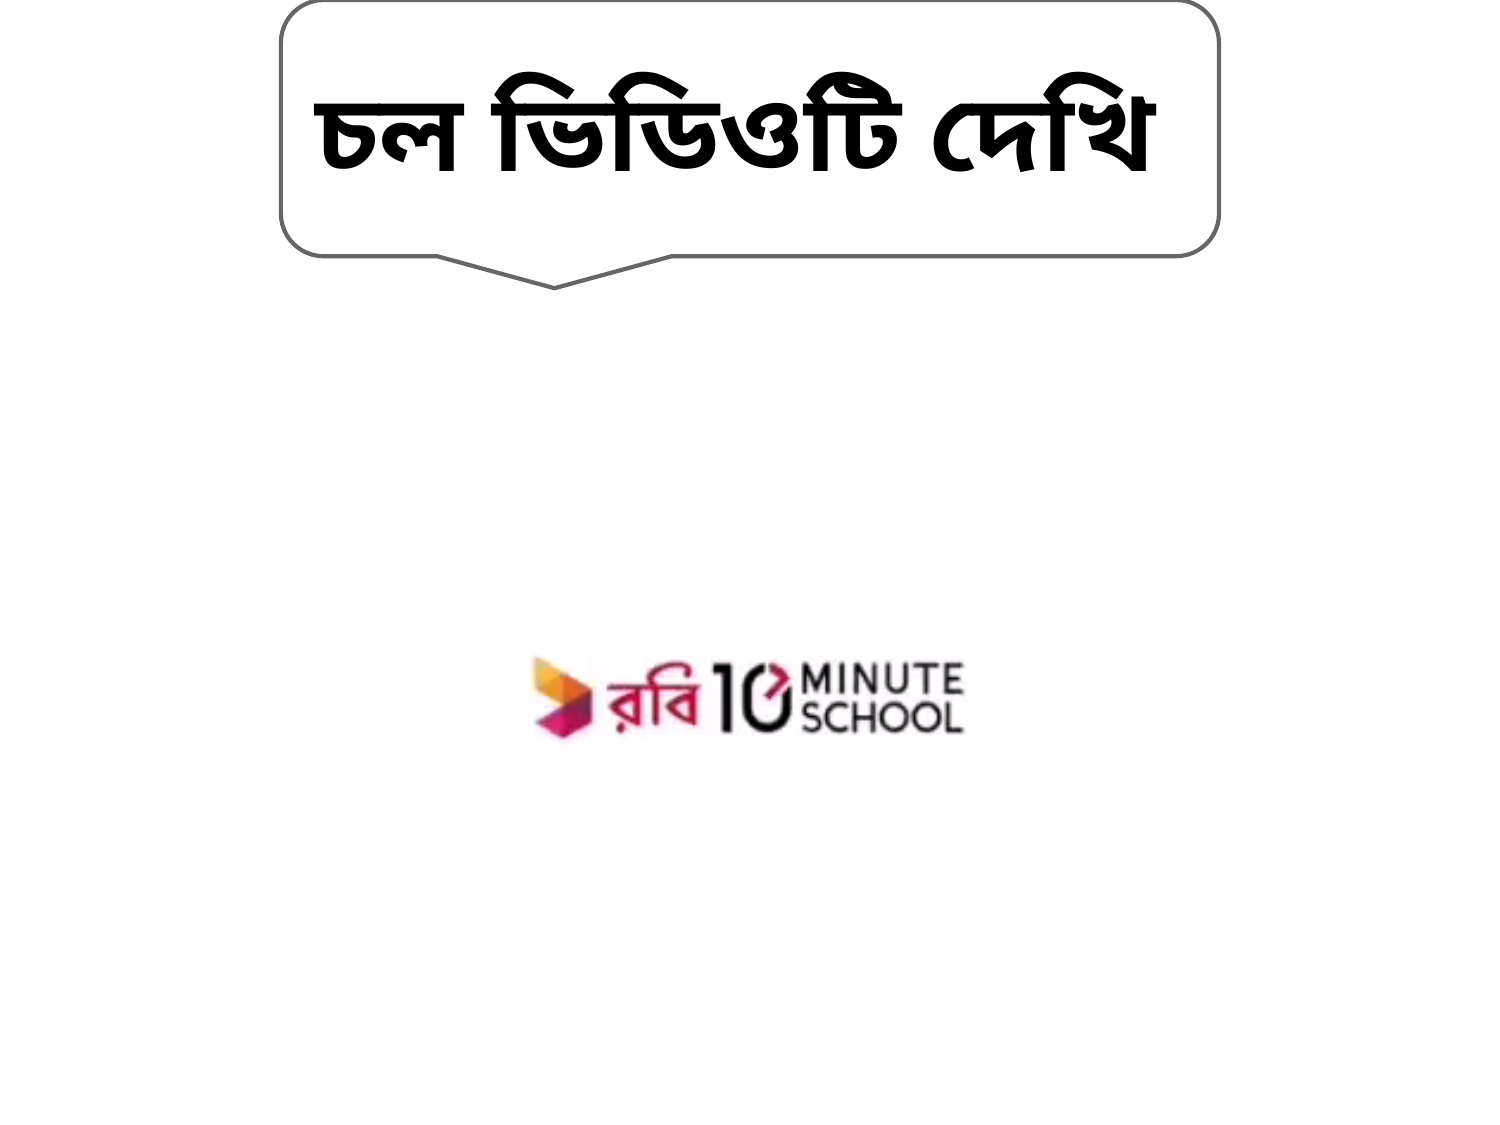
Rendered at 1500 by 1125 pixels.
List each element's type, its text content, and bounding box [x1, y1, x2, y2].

text_box চল ভিডিওটি দেখি [280, 0, 1220, 289]
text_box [74, 316, 1426, 1079]
